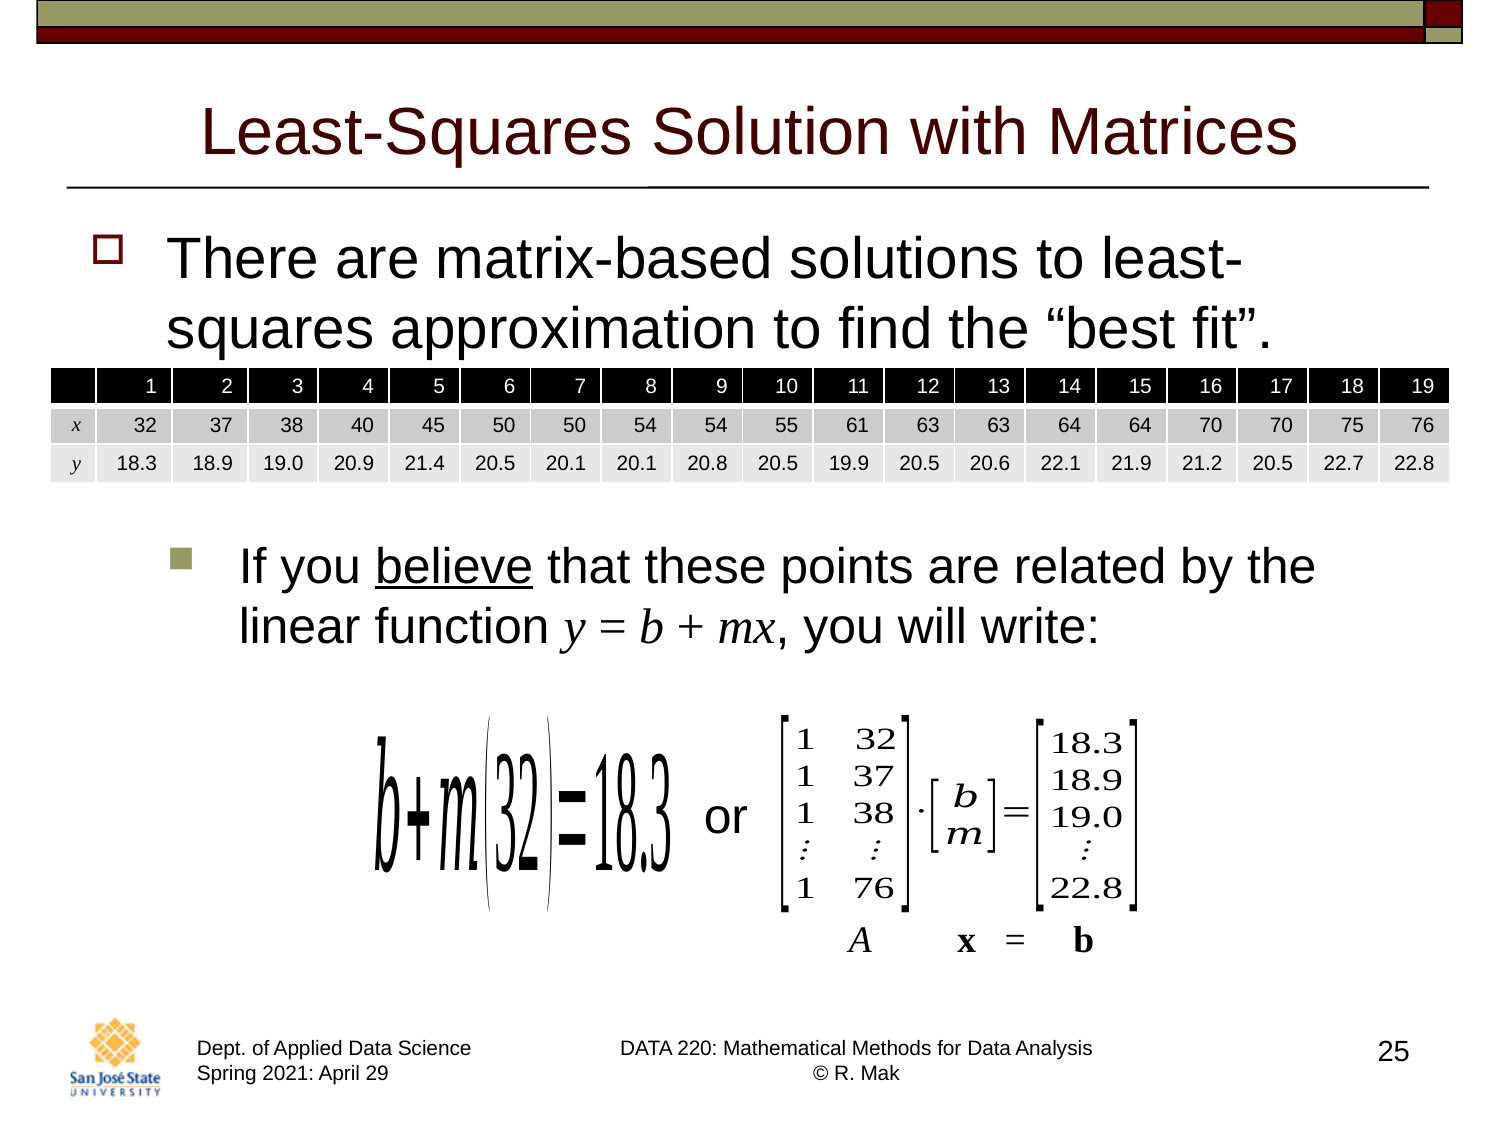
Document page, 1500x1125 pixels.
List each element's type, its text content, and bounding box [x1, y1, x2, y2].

table_header 7 [531, 368, 600, 403]
table_header 8 [602, 368, 671, 403]
table_cell y [51, 445, 95, 482]
table_cell 54 [602, 409, 671, 443]
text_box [778, 712, 1140, 969]
table_cell 22.7 [1309, 445, 1378, 482]
table_cell 20.5 [1238, 445, 1307, 482]
table_cell 20.5 [885, 445, 954, 482]
table_cell 63 [885, 409, 954, 443]
table_header 17 [1238, 368, 1307, 403]
list There are matrix-based solutions to least-squares approximation to find the “best fit”. If you believe that these points are related by the linear function y = b + mx, you will write: [75, 212, 1425, 367]
table_header 9 [673, 368, 742, 403]
table_cell 20.9 [319, 445, 388, 482]
table_cell 64 [1026, 409, 1095, 443]
text_box or [689, 775, 764, 851]
table_header 16 [1168, 368, 1236, 403]
table_cell 22.8 [1380, 445, 1449, 482]
table_cell 21.4 [390, 445, 459, 482]
title Least-Squares Solution with Matrices [75, 67, 1425, 175]
table_cell 21.2 [1168, 445, 1236, 482]
table_cell 76 [1380, 409, 1449, 443]
table_cell 19.9 [814, 445, 883, 482]
picture [60, 1012, 166, 1112]
table_cell 20.5 [743, 445, 812, 482]
table_cell 75 [1309, 409, 1378, 443]
table_cell 20.8 [673, 445, 742, 482]
table_cell 22.1 [1026, 445, 1095, 482]
table_cell 18.9 [173, 445, 247, 482]
table_cell 32 [97, 409, 171, 443]
table_cell 18.3 [97, 445, 171, 482]
table_header 3 [249, 368, 317, 403]
table_cell 19.0 [249, 445, 317, 482]
table_cell 54 [673, 409, 742, 443]
table_cell 20.1 [602, 445, 671, 482]
table_header 10 [743, 368, 812, 403]
table_cell 61 [814, 409, 883, 443]
table_header 2 [173, 368, 247, 403]
table_cell 63 [955, 409, 1024, 443]
table_cell 20.1 [531, 445, 600, 482]
table_header [51, 368, 95, 403]
table_header 13 [955, 368, 1024, 403]
table_header 4 [319, 368, 388, 403]
table_cell 21.9 [1097, 445, 1166, 482]
table_cell x [51, 409, 95, 443]
table_header 1 [97, 368, 171, 403]
table_header 12 [885, 368, 954, 403]
slide_number 25 [1305, 1025, 1425, 1100]
table_cell 37 [173, 409, 247, 443]
table_header 18 [1309, 368, 1378, 403]
table_cell 70 [1168, 409, 1236, 443]
table_cell 50 [461, 409, 530, 443]
table_cell 45 [390, 409, 459, 443]
table_cell 40 [319, 409, 388, 443]
table_cell 50 [531, 409, 600, 443]
table_header 19 [1380, 368, 1449, 403]
table_cell 20.6 [955, 445, 1024, 482]
table_cell 38 [249, 409, 317, 443]
table_header 5 [390, 368, 459, 403]
table_header 11 [814, 368, 883, 403]
table_header 15 [1097, 368, 1166, 403]
table_header 6 [461, 368, 530, 403]
table_cell 64 [1097, 409, 1166, 443]
table_cell 20.5 [461, 445, 530, 482]
table_cell 70 [1238, 409, 1307, 443]
list There are matrix-based solutions to least-squares approximation to find the “best fit”. If you believe that these points are related by the linear function y = b + mx, you will write: [75, 483, 1425, 668]
table_cell 55 [743, 409, 812, 443]
table_header 14 [1026, 368, 1095, 403]
